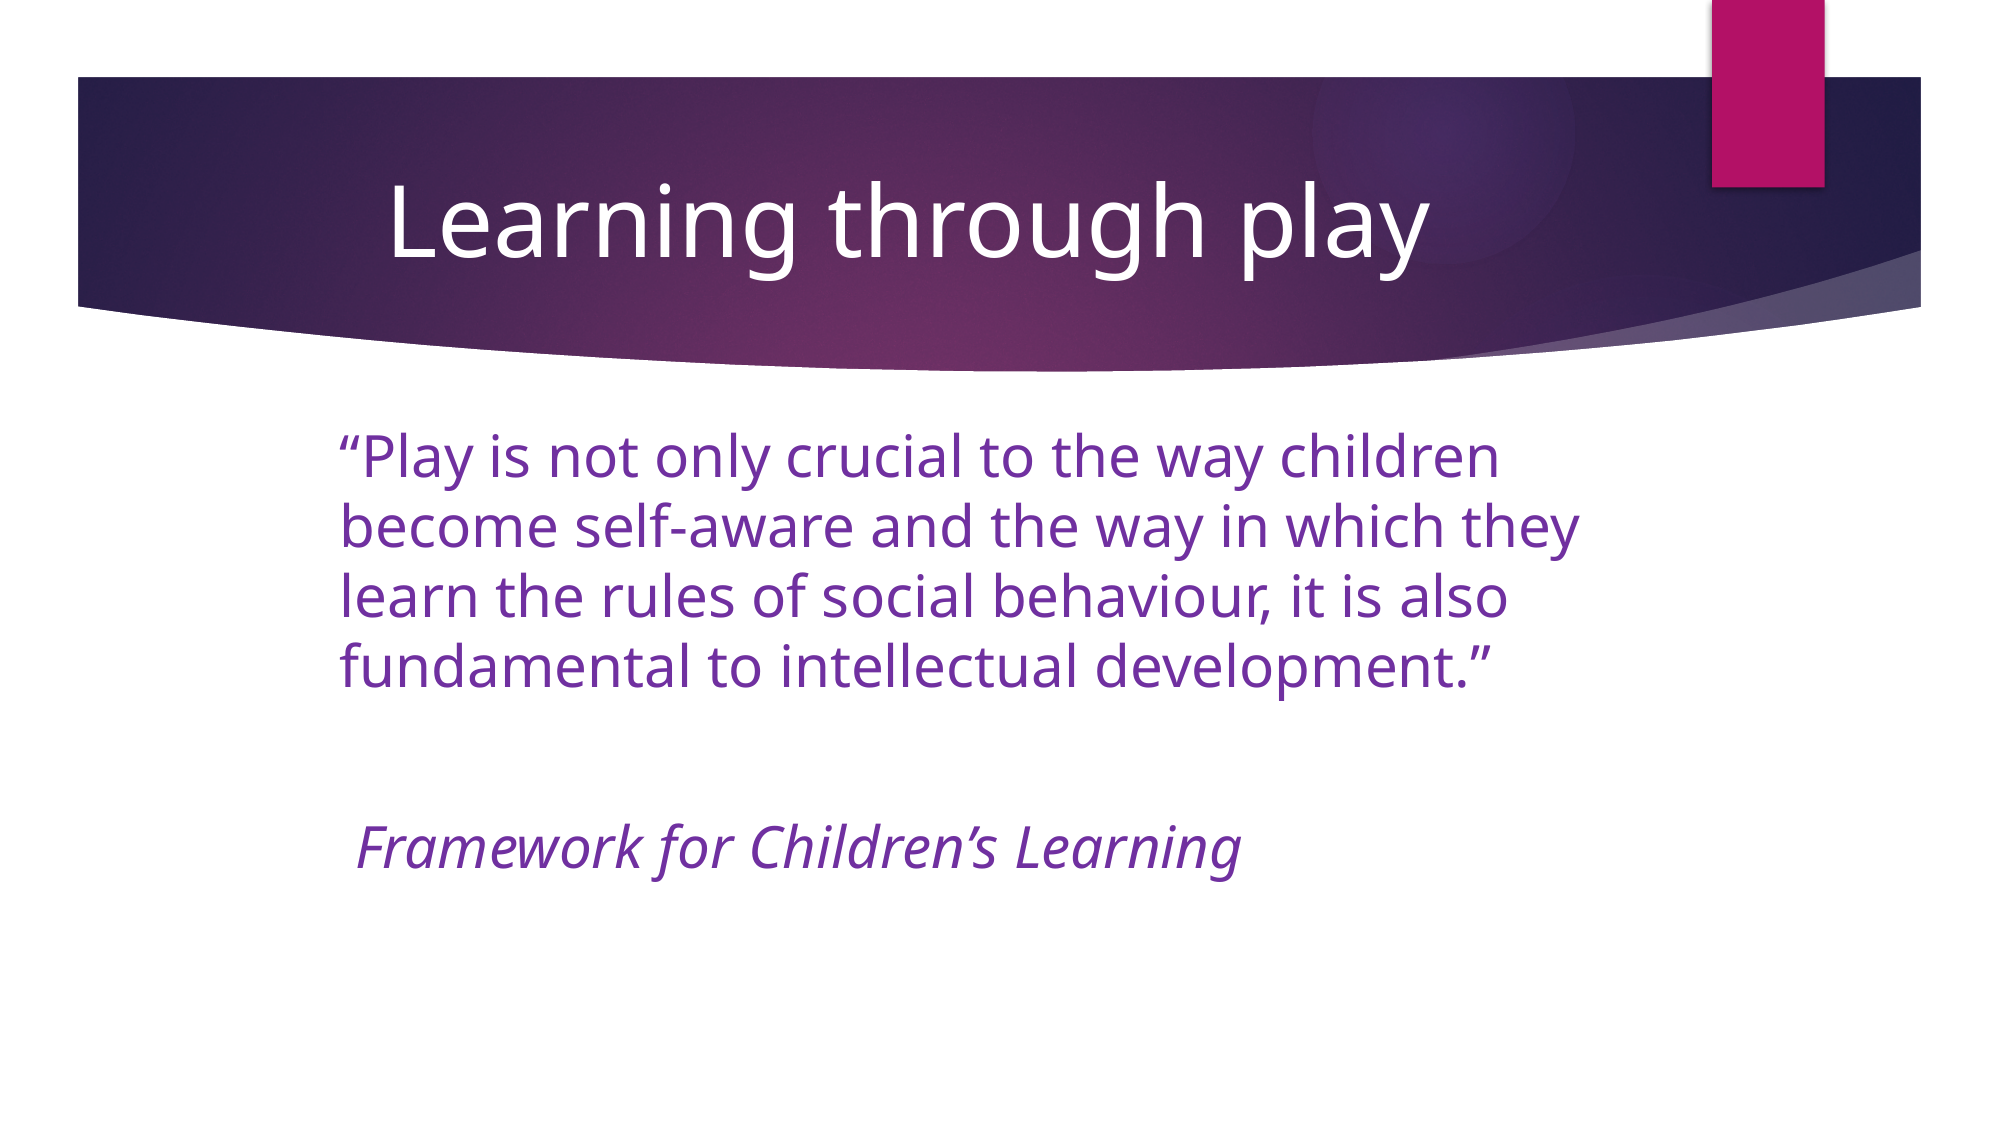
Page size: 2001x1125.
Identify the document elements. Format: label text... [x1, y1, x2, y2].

list “Play is not only crucial to the way children become self-aware and the way in which they learn the rules of social behaviour, it is also fundamental to intellectual development.” Framework for Children’s Learning [324, 411, 1675, 1004]
title Learning through play [189, 159, 1627, 276]
